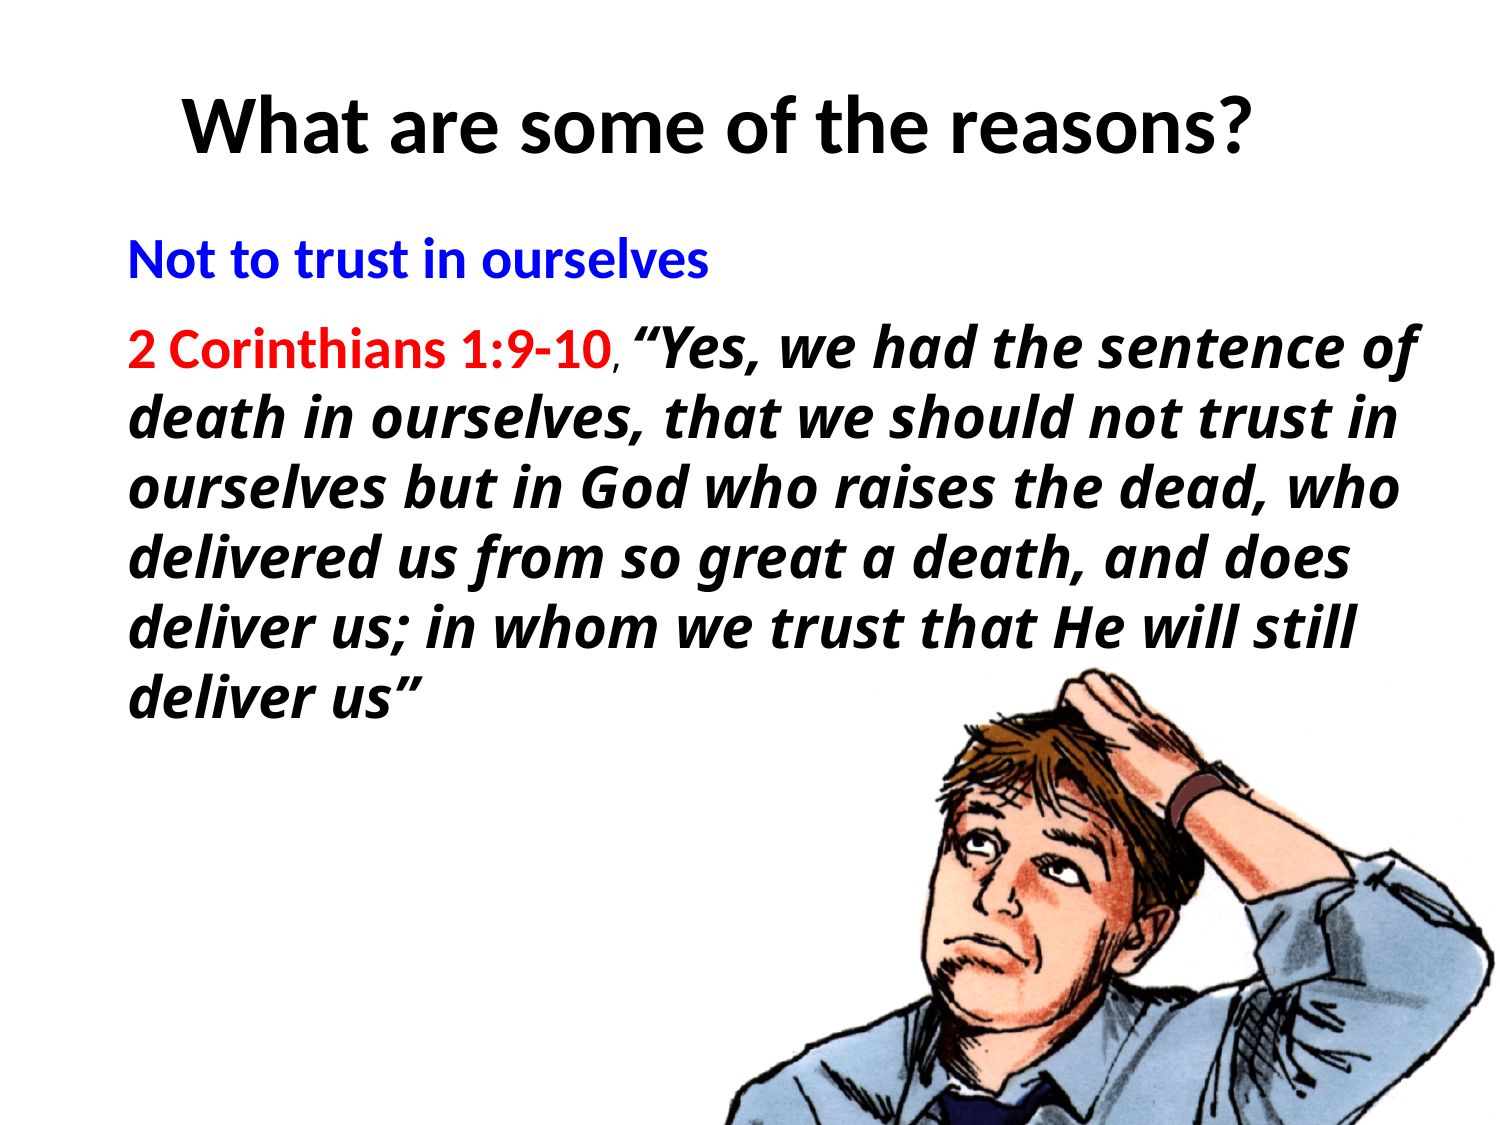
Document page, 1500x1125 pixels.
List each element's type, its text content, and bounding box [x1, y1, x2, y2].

text_box What are some of the reasons? [137, 62, 1300, 178]
text_box Not to trust in ourselves 2 Corinthians 1:9-10, “Yes, we had the sentence of death in ourselves, that we should not trust in ourselves but in God who raises the dead, who delivered us from so great a death, and does deliver us; in whom we trust that He will still deliver us” [112, 212, 1438, 738]
picture [711, 637, 1500, 1125]
